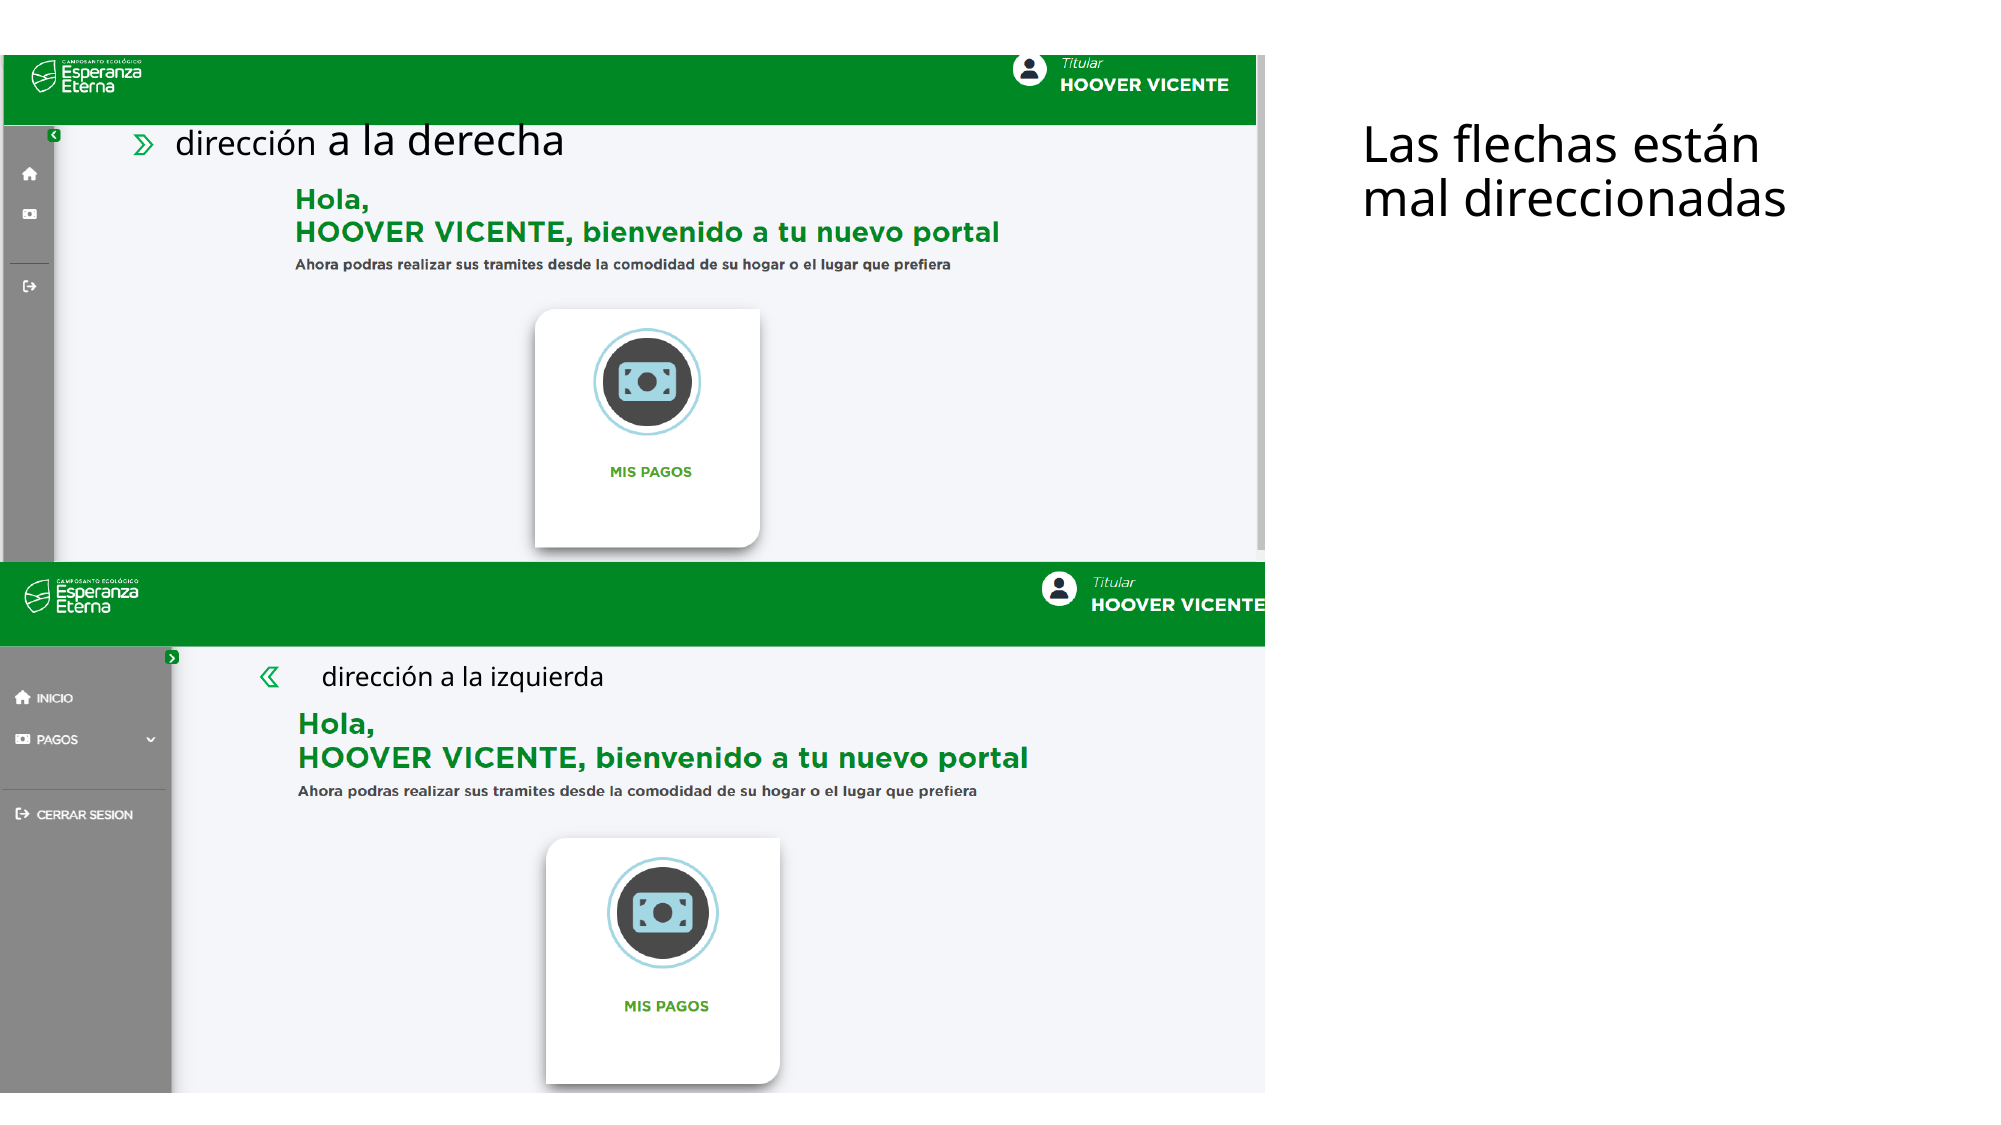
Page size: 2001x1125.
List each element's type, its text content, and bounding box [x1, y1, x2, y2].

picture [0, 55, 1265, 1093]
title Las flechas están mal direccionadas [1347, 91, 1825, 310]
